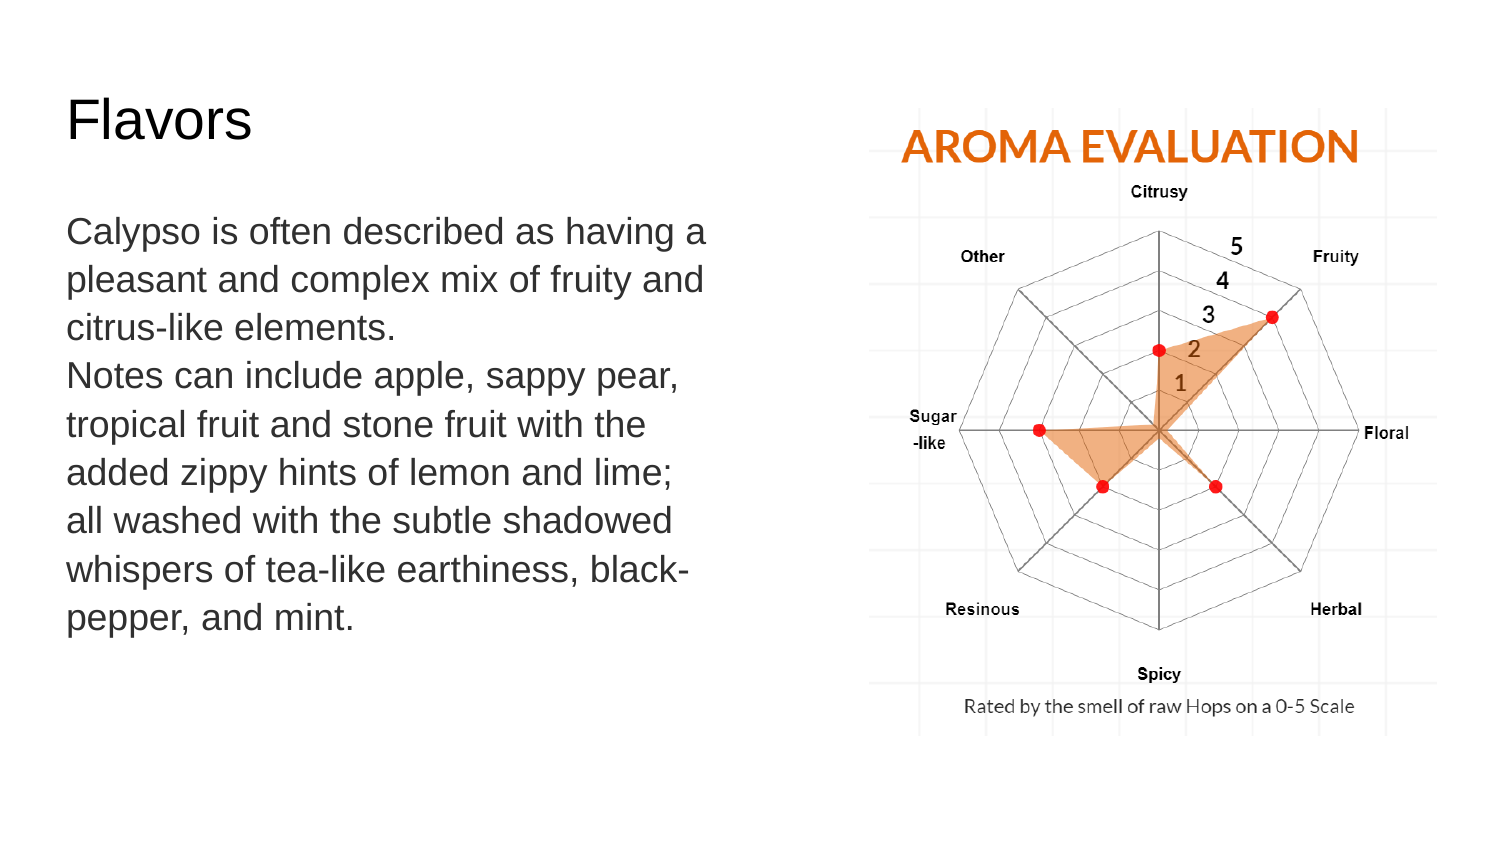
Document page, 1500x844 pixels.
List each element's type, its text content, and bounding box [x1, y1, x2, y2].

picture [869, 108, 1437, 736]
title Flavors [51, 72, 1449, 167]
list Calypso is often described as having a pleasant and complex mix of fruity and citrus-like elements. Notes can include apple, sappy pear, tropical fruit and stone fruit with the added zippy hints of lemon and lime; all washed with the subtle shadowed whispers of tea-like earthiness, black-pepper, and mint. [51, 189, 750, 750]
